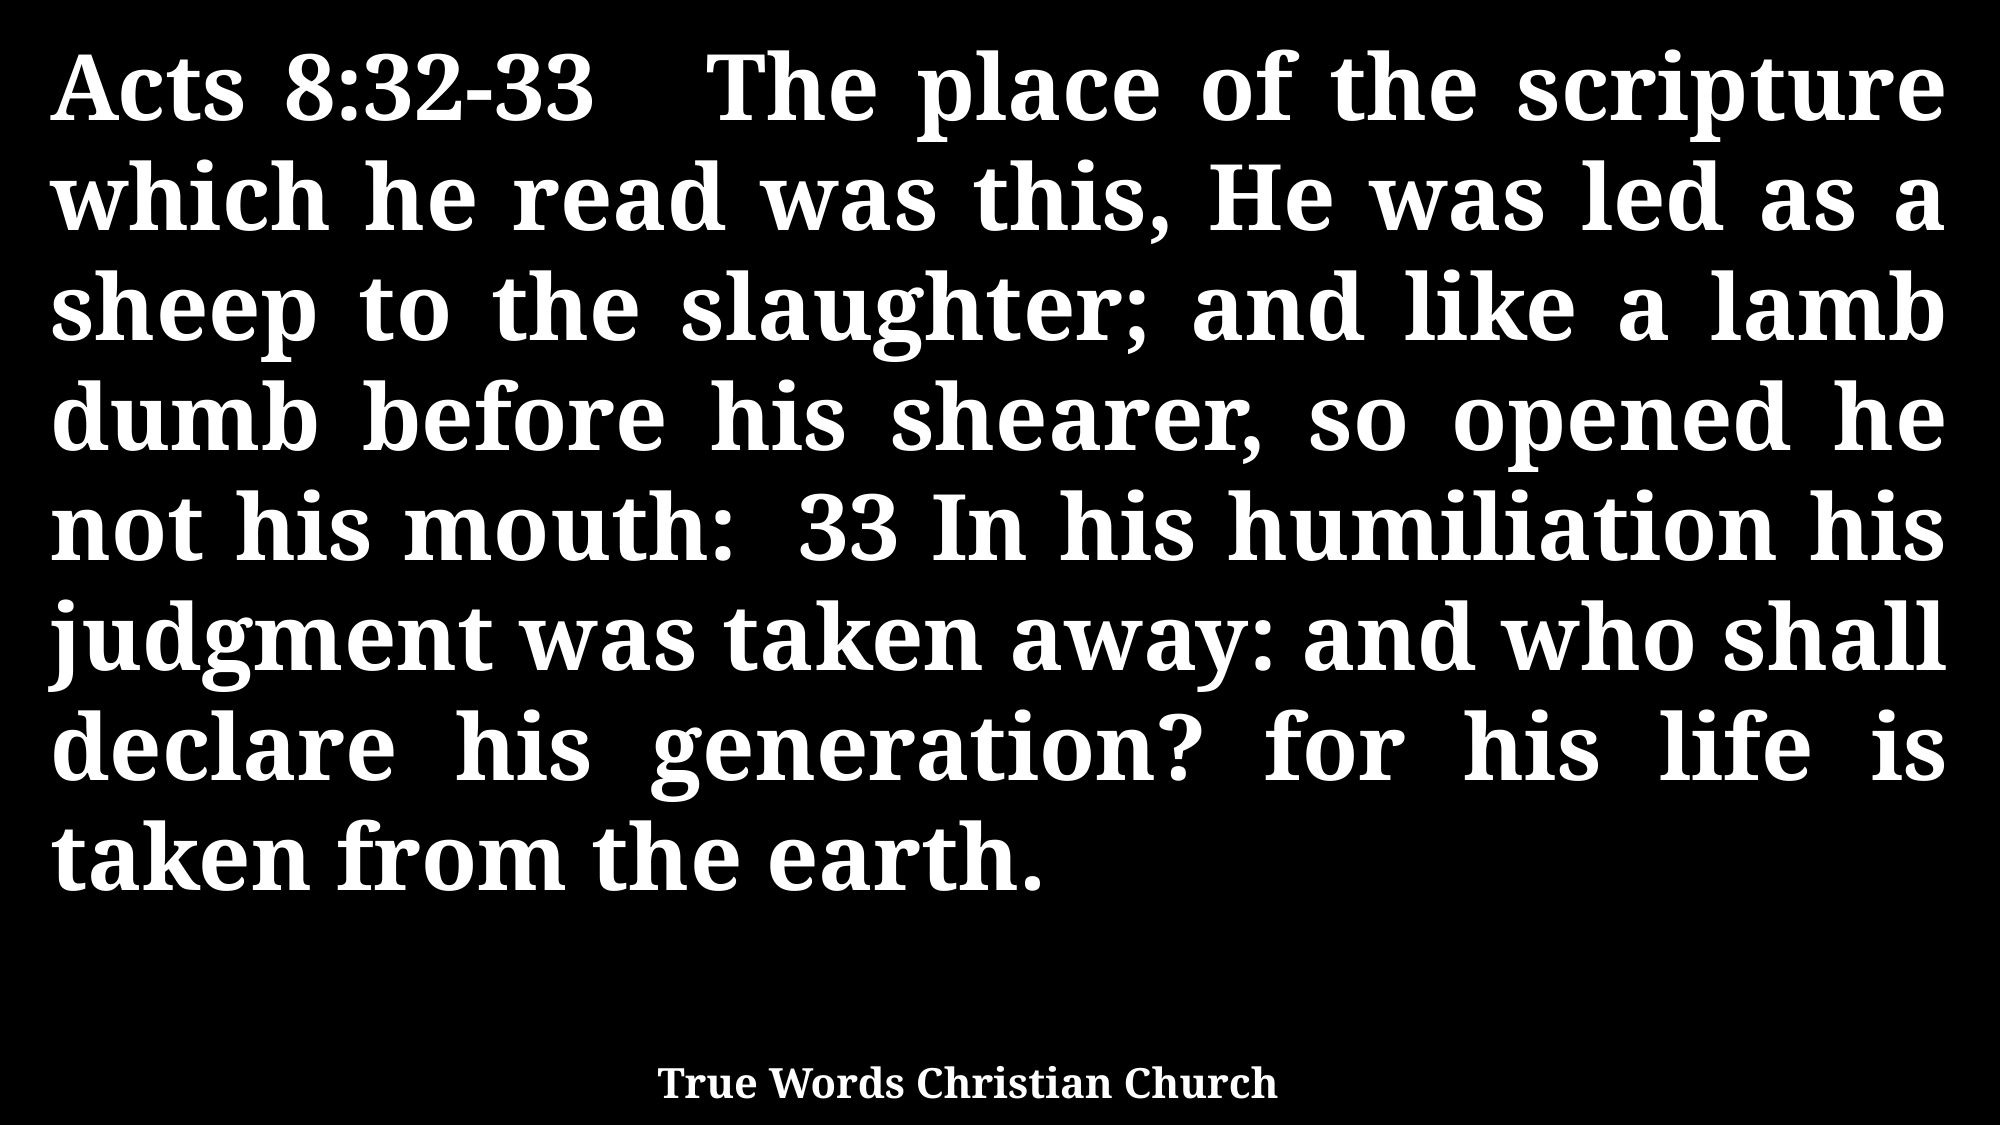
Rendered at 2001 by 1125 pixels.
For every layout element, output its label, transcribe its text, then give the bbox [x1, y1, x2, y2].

text_box Acts 8:32-33 The place of the scripture which he read was this, He was led as a sheep to the slaughter; and like a lamb dumb before his shearer, so opened he not his mouth: 33 In his humiliation his judgment was taken away: and who shall declare his generation? for his life is taken from the earth. [35, 21, 1965, 916]
text_box True Words Christian Church [642, 1049, 1294, 1114]
